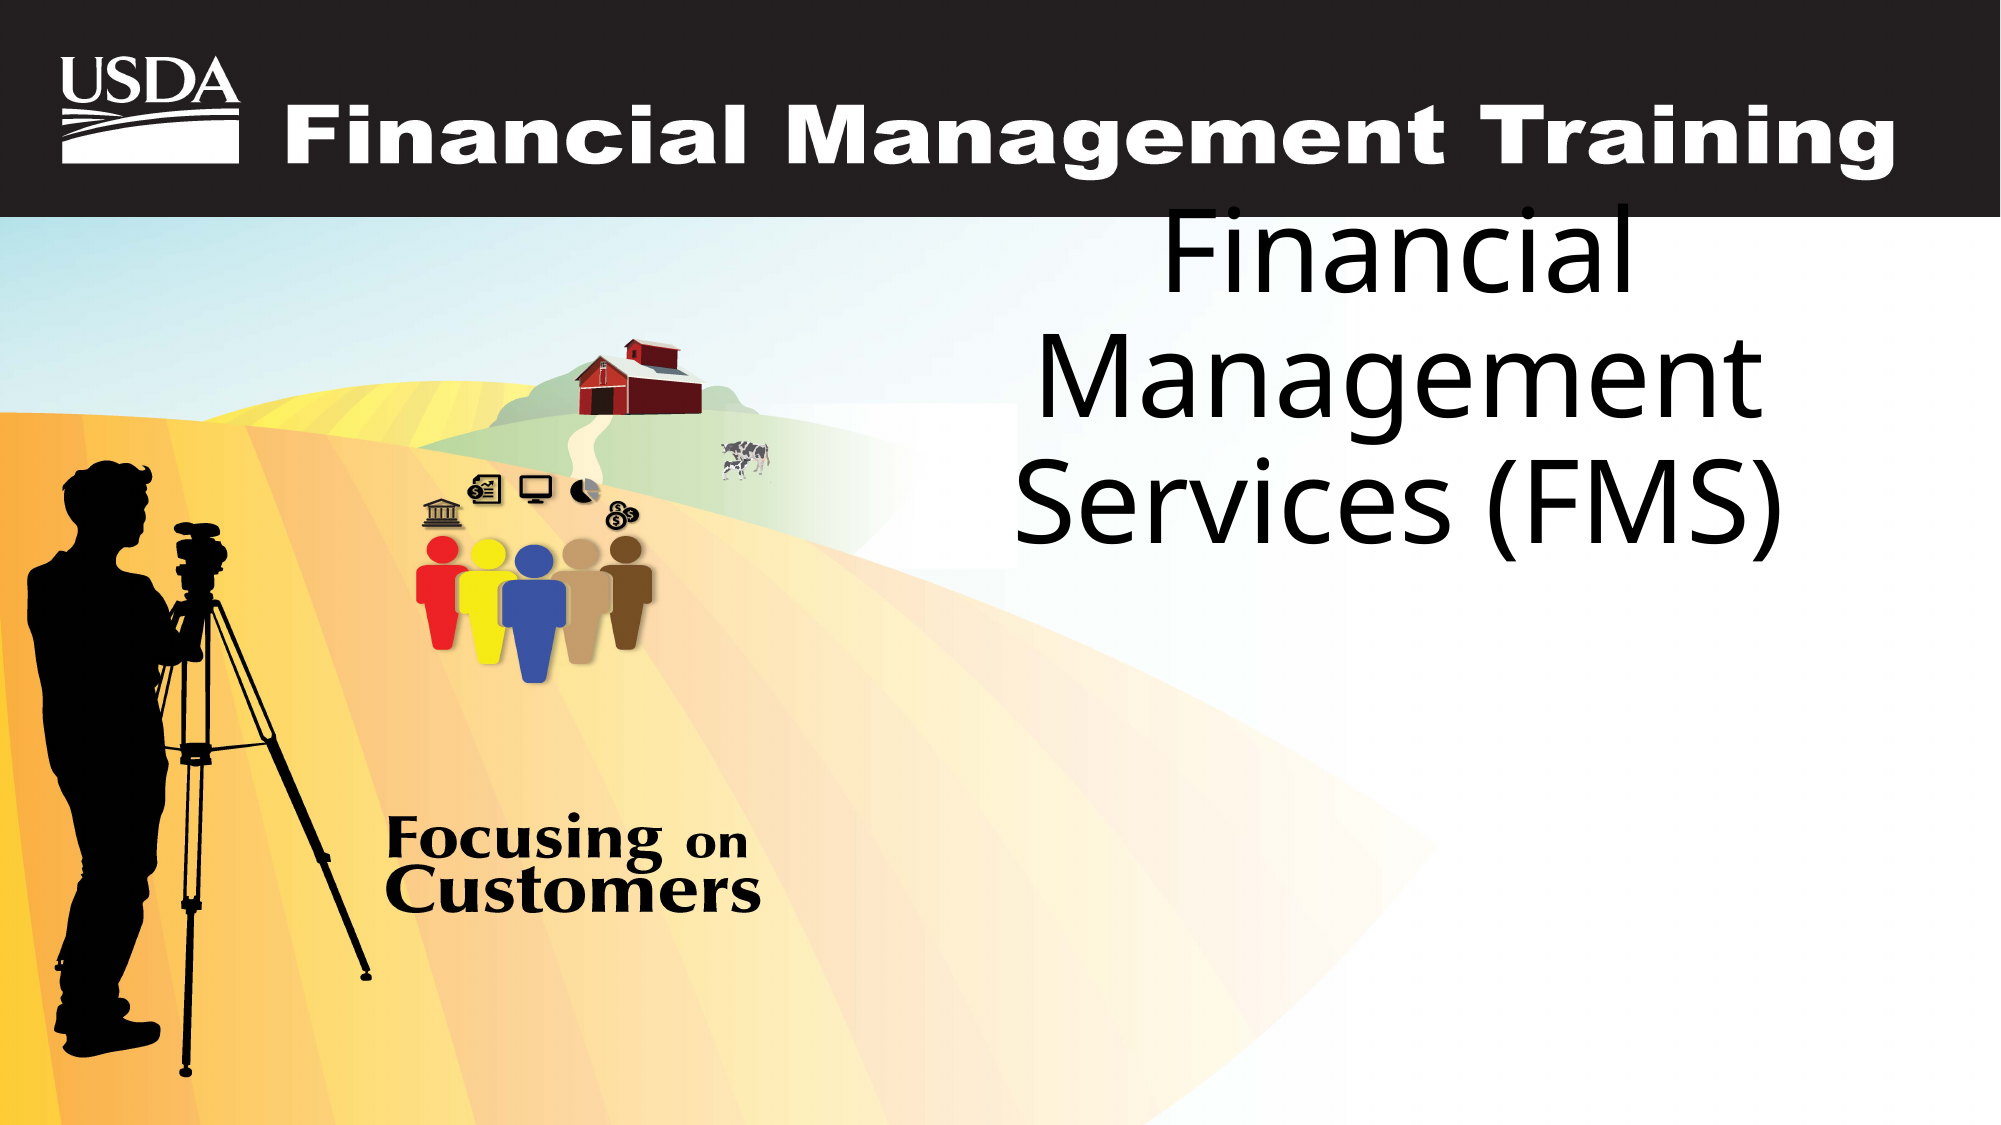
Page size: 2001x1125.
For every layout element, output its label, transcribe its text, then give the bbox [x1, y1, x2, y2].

title Financial Management Services (FMS) [815, 184, 1982, 576]
picture [0, 0, 2001, 1125]
